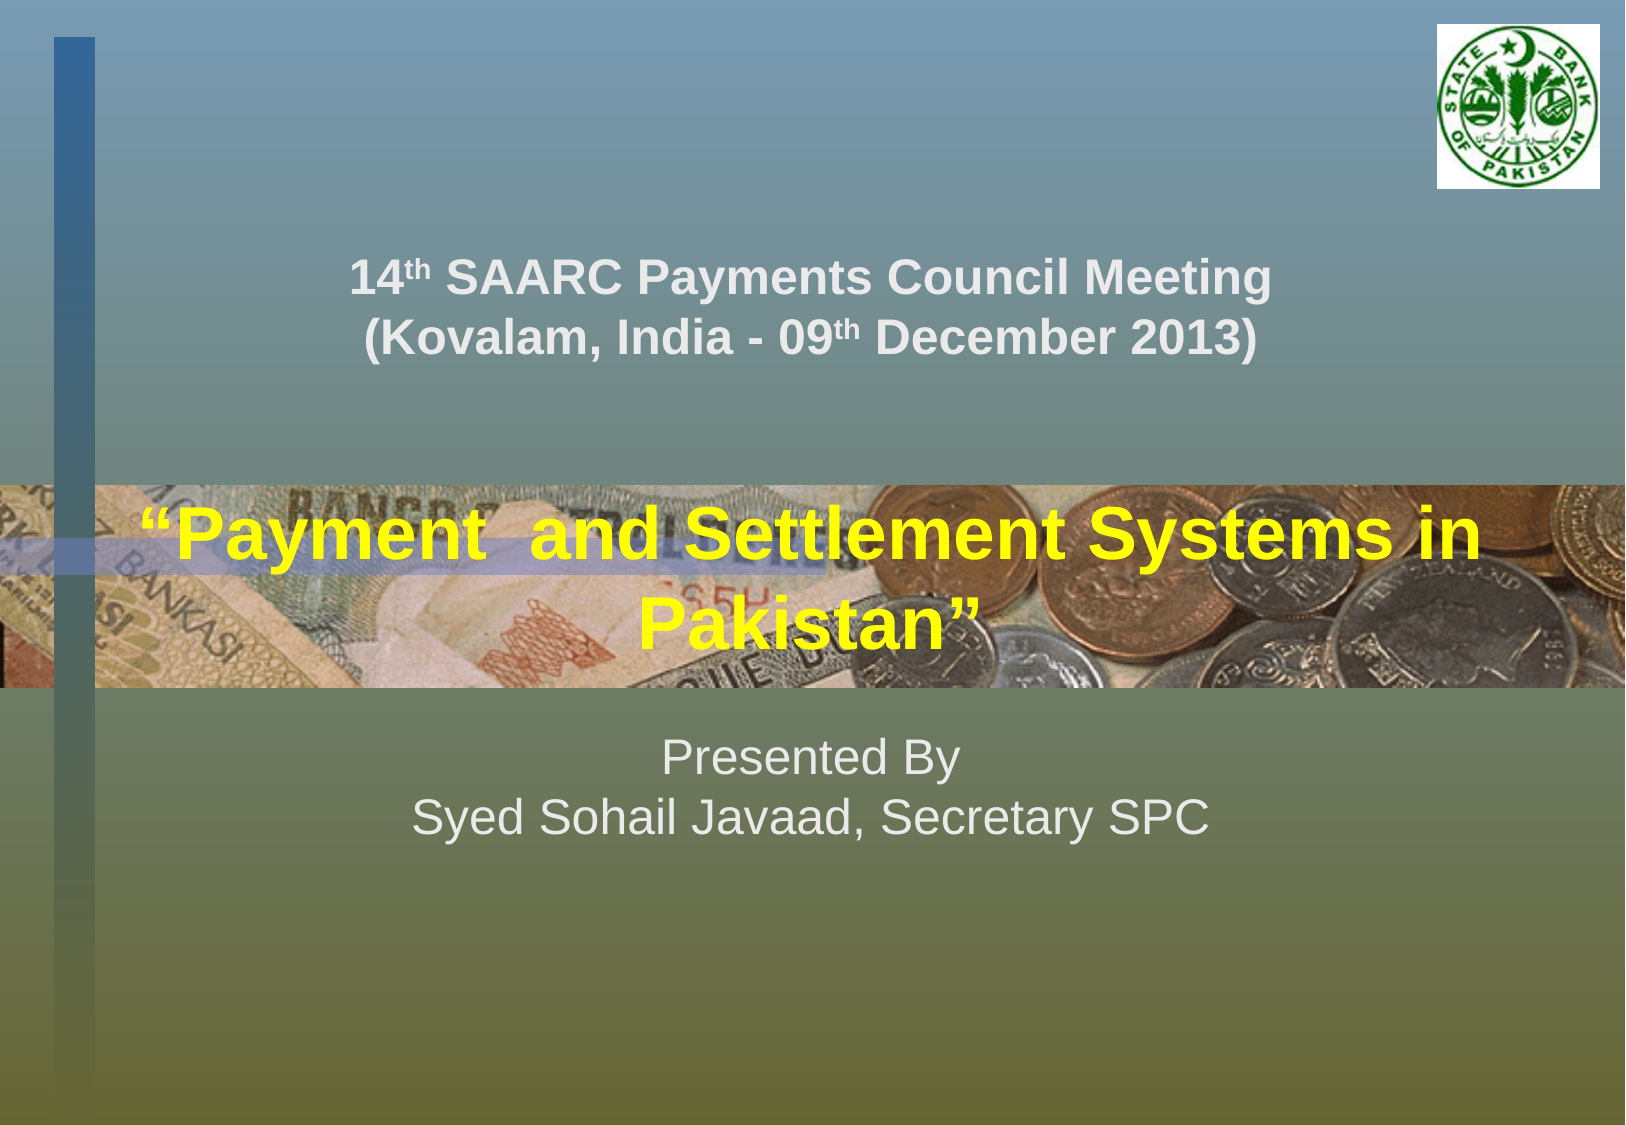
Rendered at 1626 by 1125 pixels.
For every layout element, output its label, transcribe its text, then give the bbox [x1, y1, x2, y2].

text_box 14th SAARC Payments Council Meeting (Kovalam, India - 09th December 2013) “Payment and Settlement Systems in Pakistan” Presented By Syed Sohail Javaad, Secretary SPC [74, 237, 1547, 853]
picture [0, 485, 54, 537]
picture [0, 575, 54, 688]
picture [1437, 24, 1601, 190]
picture [1547, 485, 1625, 688]
